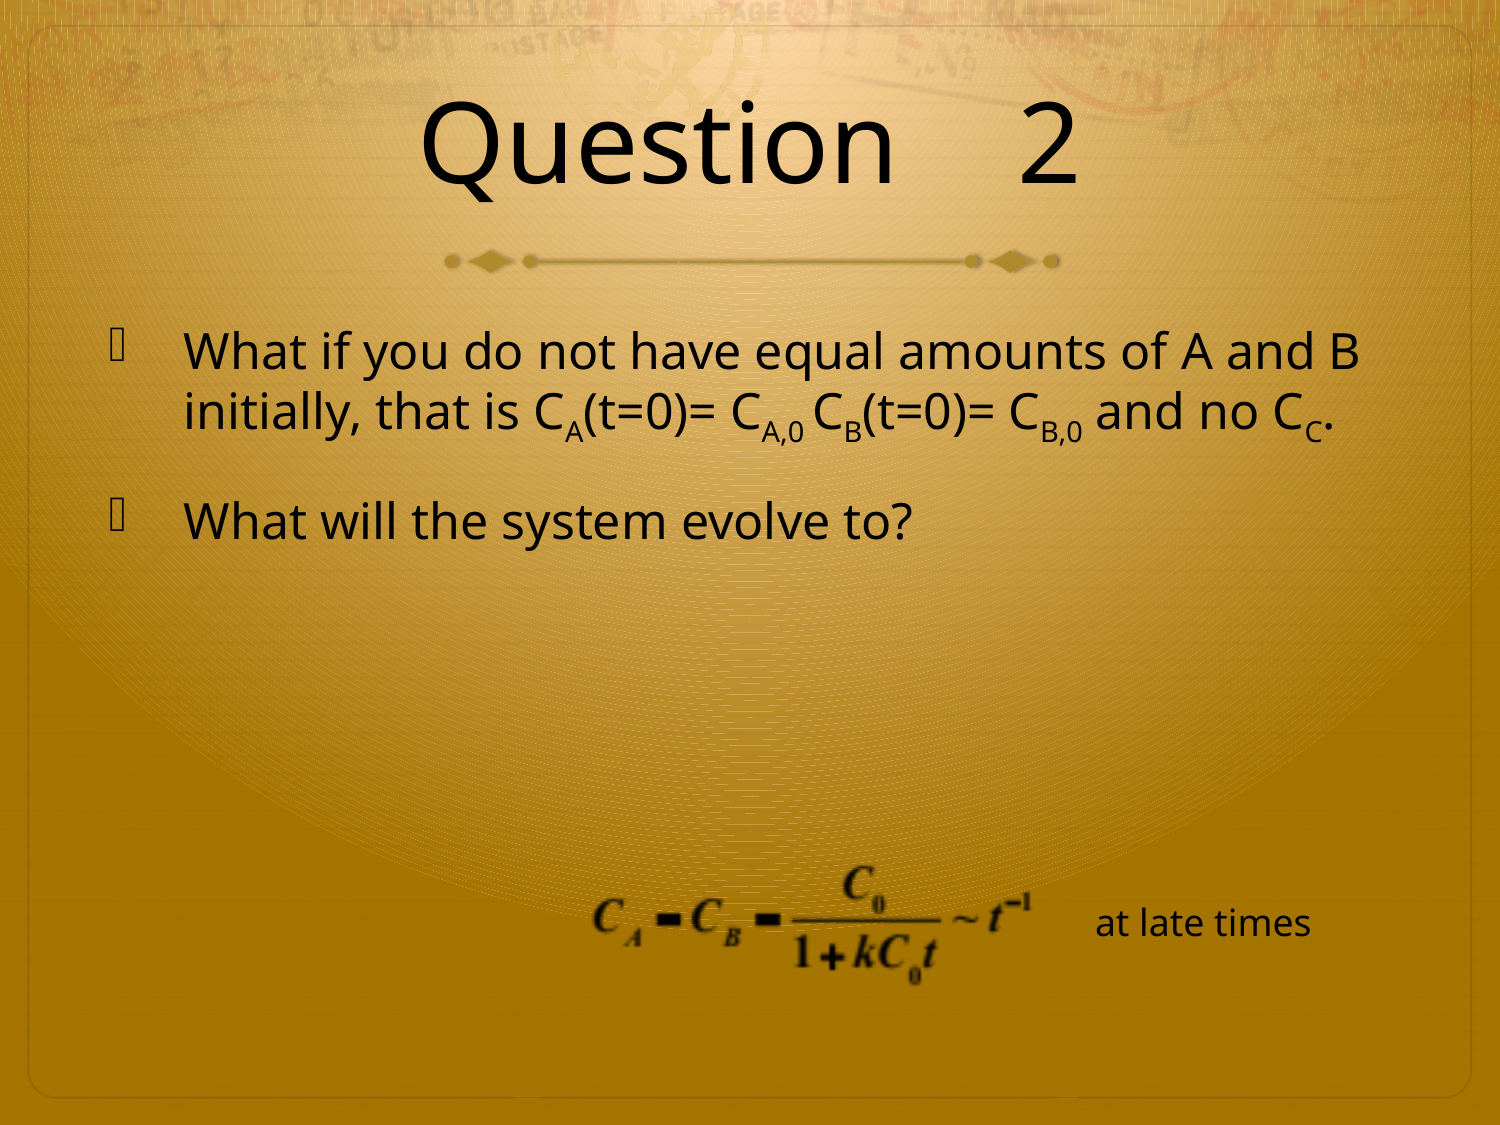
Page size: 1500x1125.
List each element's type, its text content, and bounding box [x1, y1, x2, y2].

picture [0, 0, 1500, 1125]
list What if you do not have equal amounts of A and B initially, that is CA(t=0)= CA,0 CB(t=0)= CB,0 and no CC. What will the system evolve to? [93, 312, 1407, 988]
title Question 2 [93, 45, 1407, 233]
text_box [587, 849, 1036, 990]
text_box at late times [1080, 891, 1327, 952]
